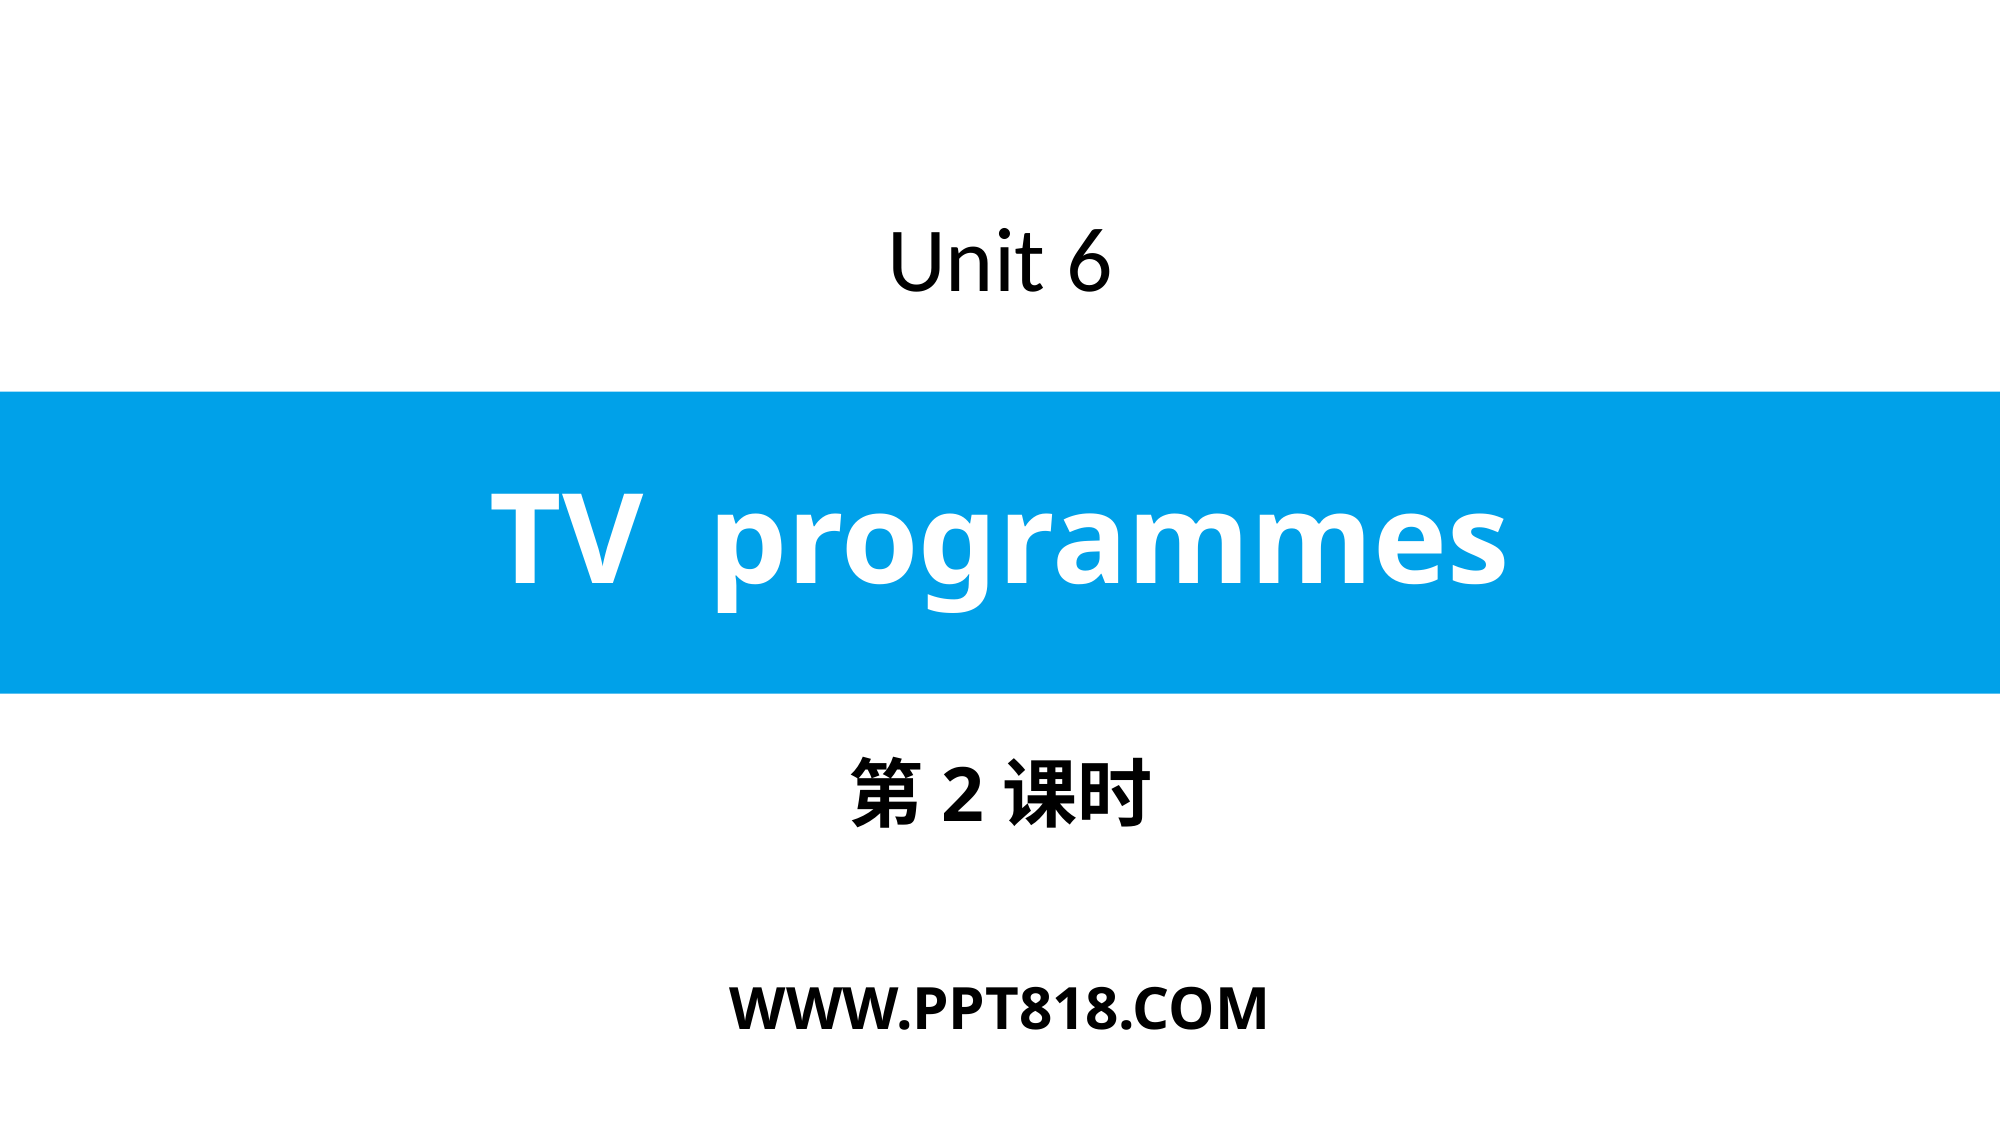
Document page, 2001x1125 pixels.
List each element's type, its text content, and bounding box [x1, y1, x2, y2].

text_box Unit 6 [0, 192, 2000, 318]
text_box 第2课时 [0, 738, 2000, 844]
text_box WWW.PPT818.COM [0, 957, 2000, 1049]
title TV programmes [0, 391, 2000, 694]
